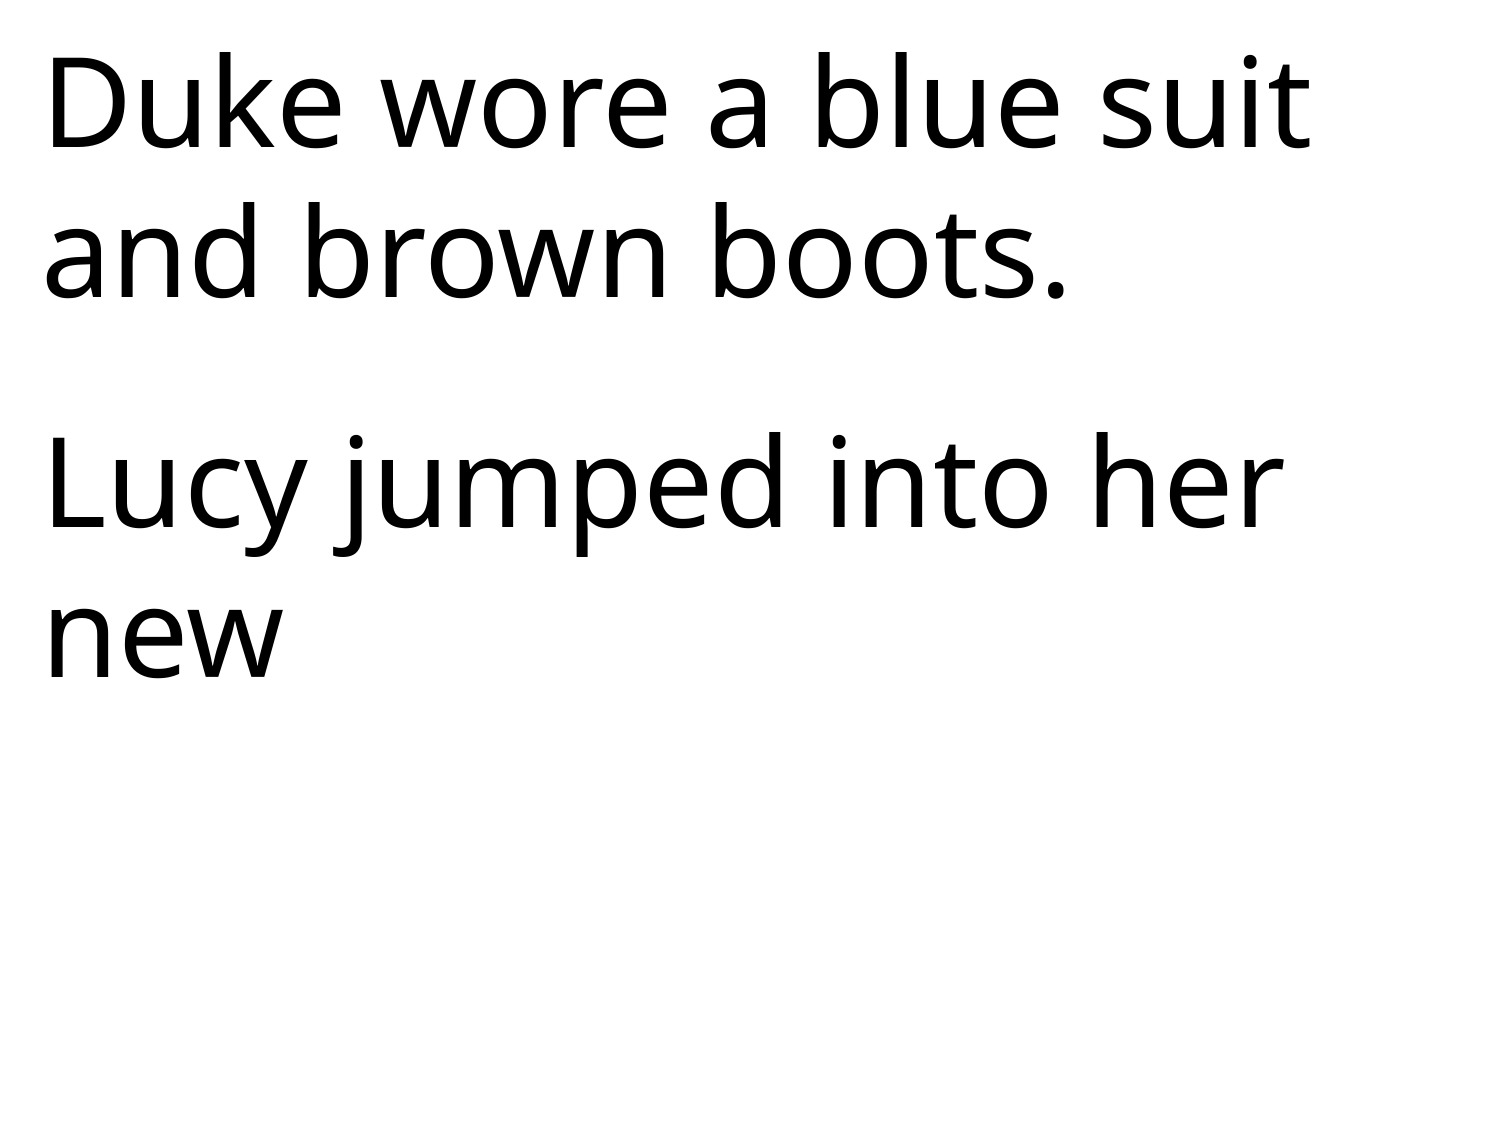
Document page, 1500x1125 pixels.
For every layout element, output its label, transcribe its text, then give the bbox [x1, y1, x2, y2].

text_box Duke wore a blue suit and brown boots. Lucy jumped into her new [26, 15, 1478, 711]
